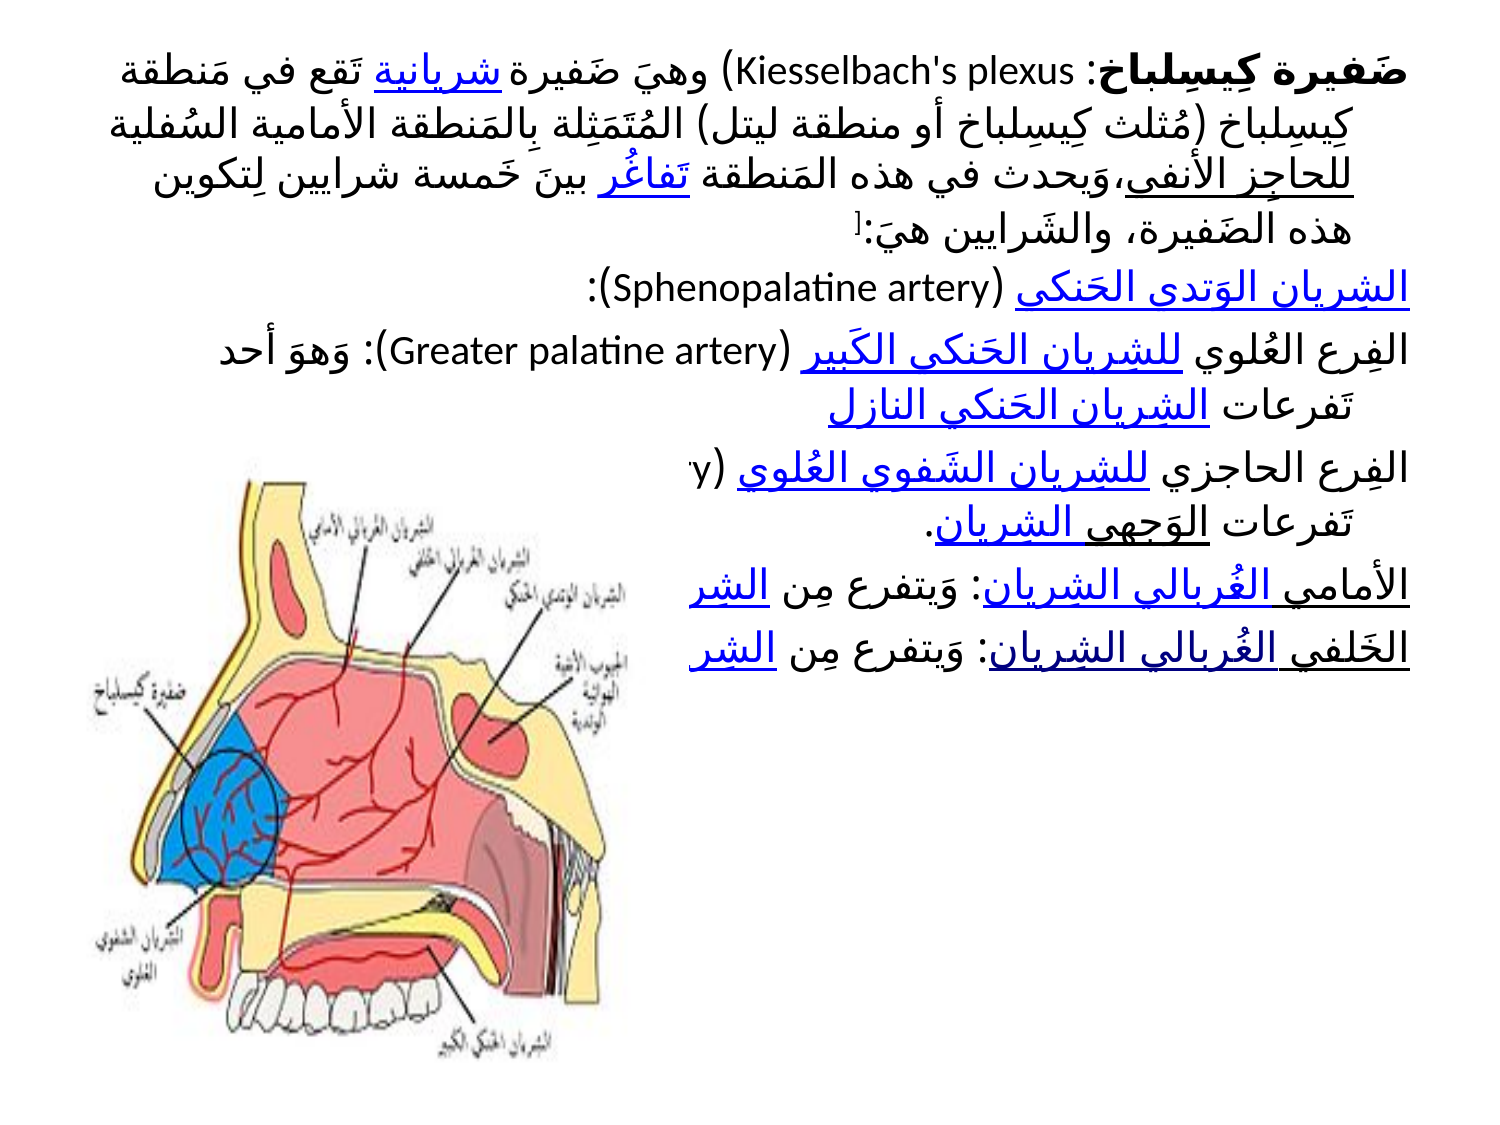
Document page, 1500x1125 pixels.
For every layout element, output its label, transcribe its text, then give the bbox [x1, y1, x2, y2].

picture [34, 433, 689, 1125]
list ضَفيرة كِيسِلباخ: Kiesselbach's plexus) وهيَ ضَفيرة شريانية تَقع في مَنطقة كِيسِلباخ (مُثلث كِيسِلباخ أو منطقة ليتل) المُتَمَثِلة بِالمَنطقة الأمامية السُفلية للحاجِز الأنفي،وَيحدث في هذه المَنطقة تَفاغُر بينَ خَمسة شرايين لِتكوين هذه الضَفيرة، والشَرايين هيَ:[ الشِريان الوَتدي الحَنكي (Sphenopalatine artery): الفِرع العُلوي للشِريان الحَنكي الكَبير (Greater palatine artery): وَهوَ أحد تَفرعات الشِريان الحَنكي النازل الفِرع الحاجزي للشِريان الشَفوي العُلوي (Superior labial artery): وهوَ أحد تَفرعات الشِريان الوَجهي. الشِريان الغُربالي الأمامي: وَيتفرع مِن الشِريان العيني. الشِريان الغُربالي الخَلفي: وَيتفرع مِن الشِريان العيني. [75, 35, 1425, 1005]
